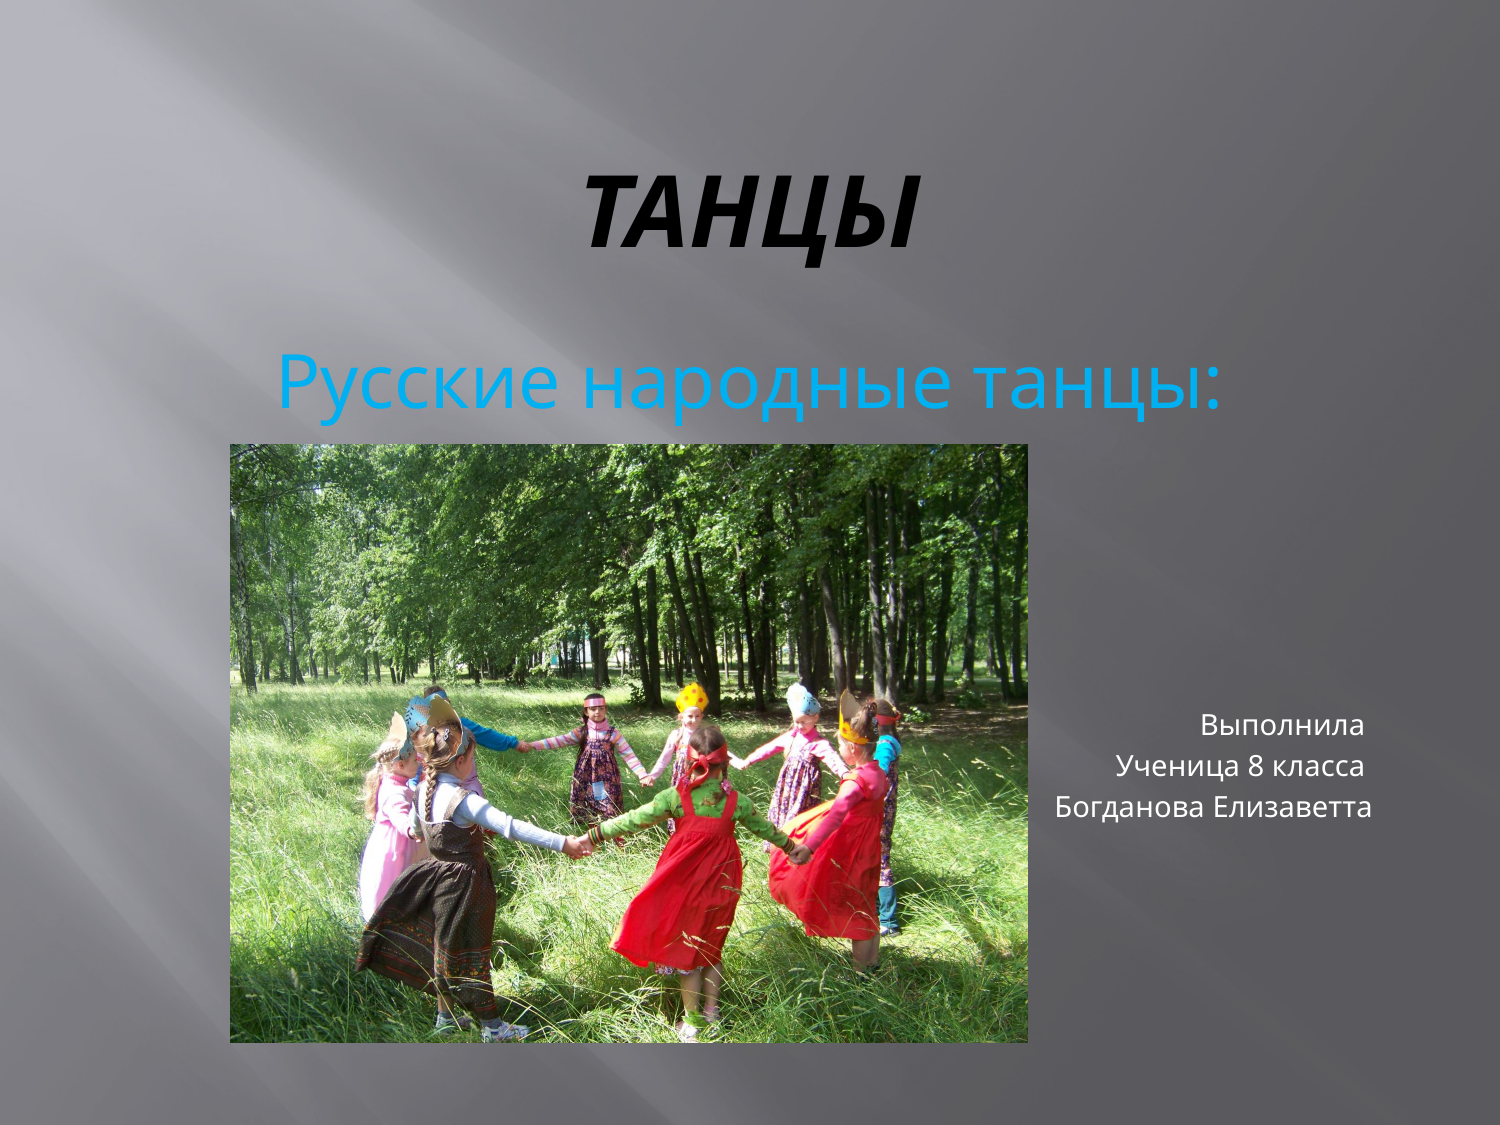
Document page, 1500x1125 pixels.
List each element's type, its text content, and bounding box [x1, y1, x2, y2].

title Танцы [112, 90, 1388, 268]
picture [229, 444, 1028, 1043]
subtitle Русские народные танцы: Хоровод. Выполнила Ученица 8 класса Богданова Елизаветта [112, 326, 1388, 976]
